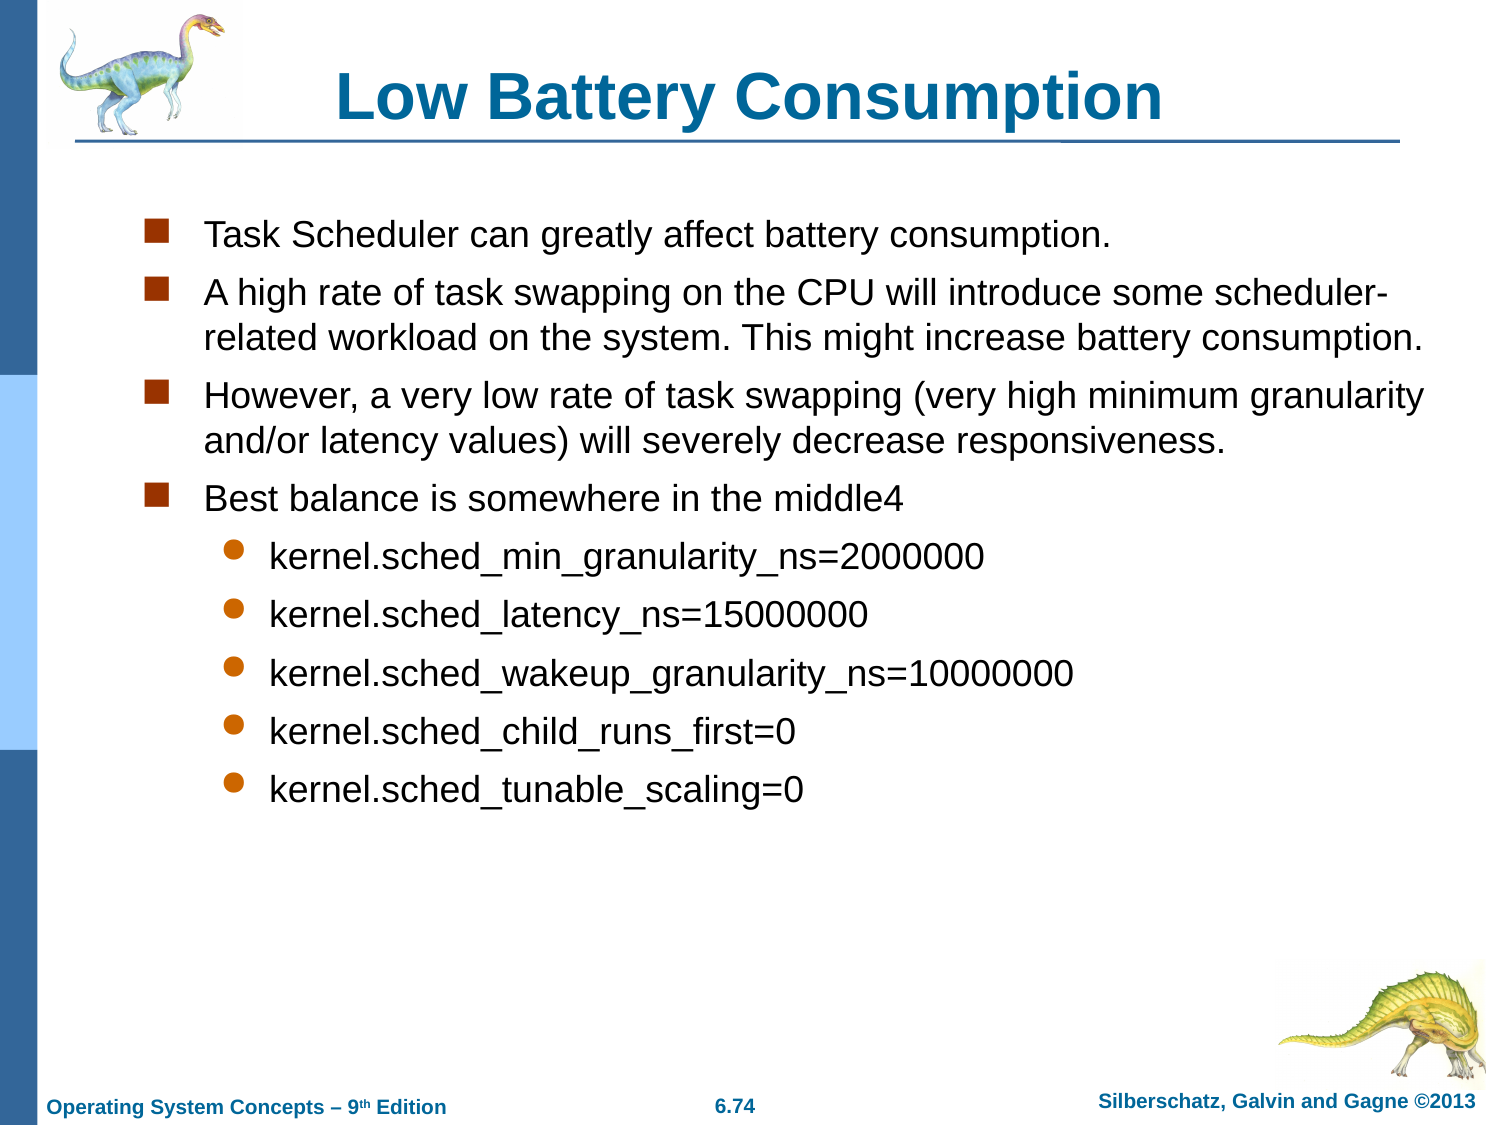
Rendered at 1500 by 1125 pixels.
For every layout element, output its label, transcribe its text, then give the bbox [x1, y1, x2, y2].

picture [1275, 959, 1486, 1090]
list Task Scheduler can greatly affect battery consumption. A high rate of task swapping on the CPU will introduce some scheduler-related workload on the system. This might increase battery consumption. However, a very low rate of task swapping (very high minimum granularity and/or latency values) will severely decrease responsiveness. Best balance is somewhere in the middle4 kernel.sched_min_granularity_ns=2000000 kernel.sched_latency_ns=15000000 kernel.sched_wakeup_granularity_ns=10000000 kernel.sched_child_runs_first=0 kernel.sched_tunable_scaling=0 [132, 202, 1483, 946]
title Low Battery Consumption [75, 45, 1425, 141]
picture [46, 0, 243, 149]
